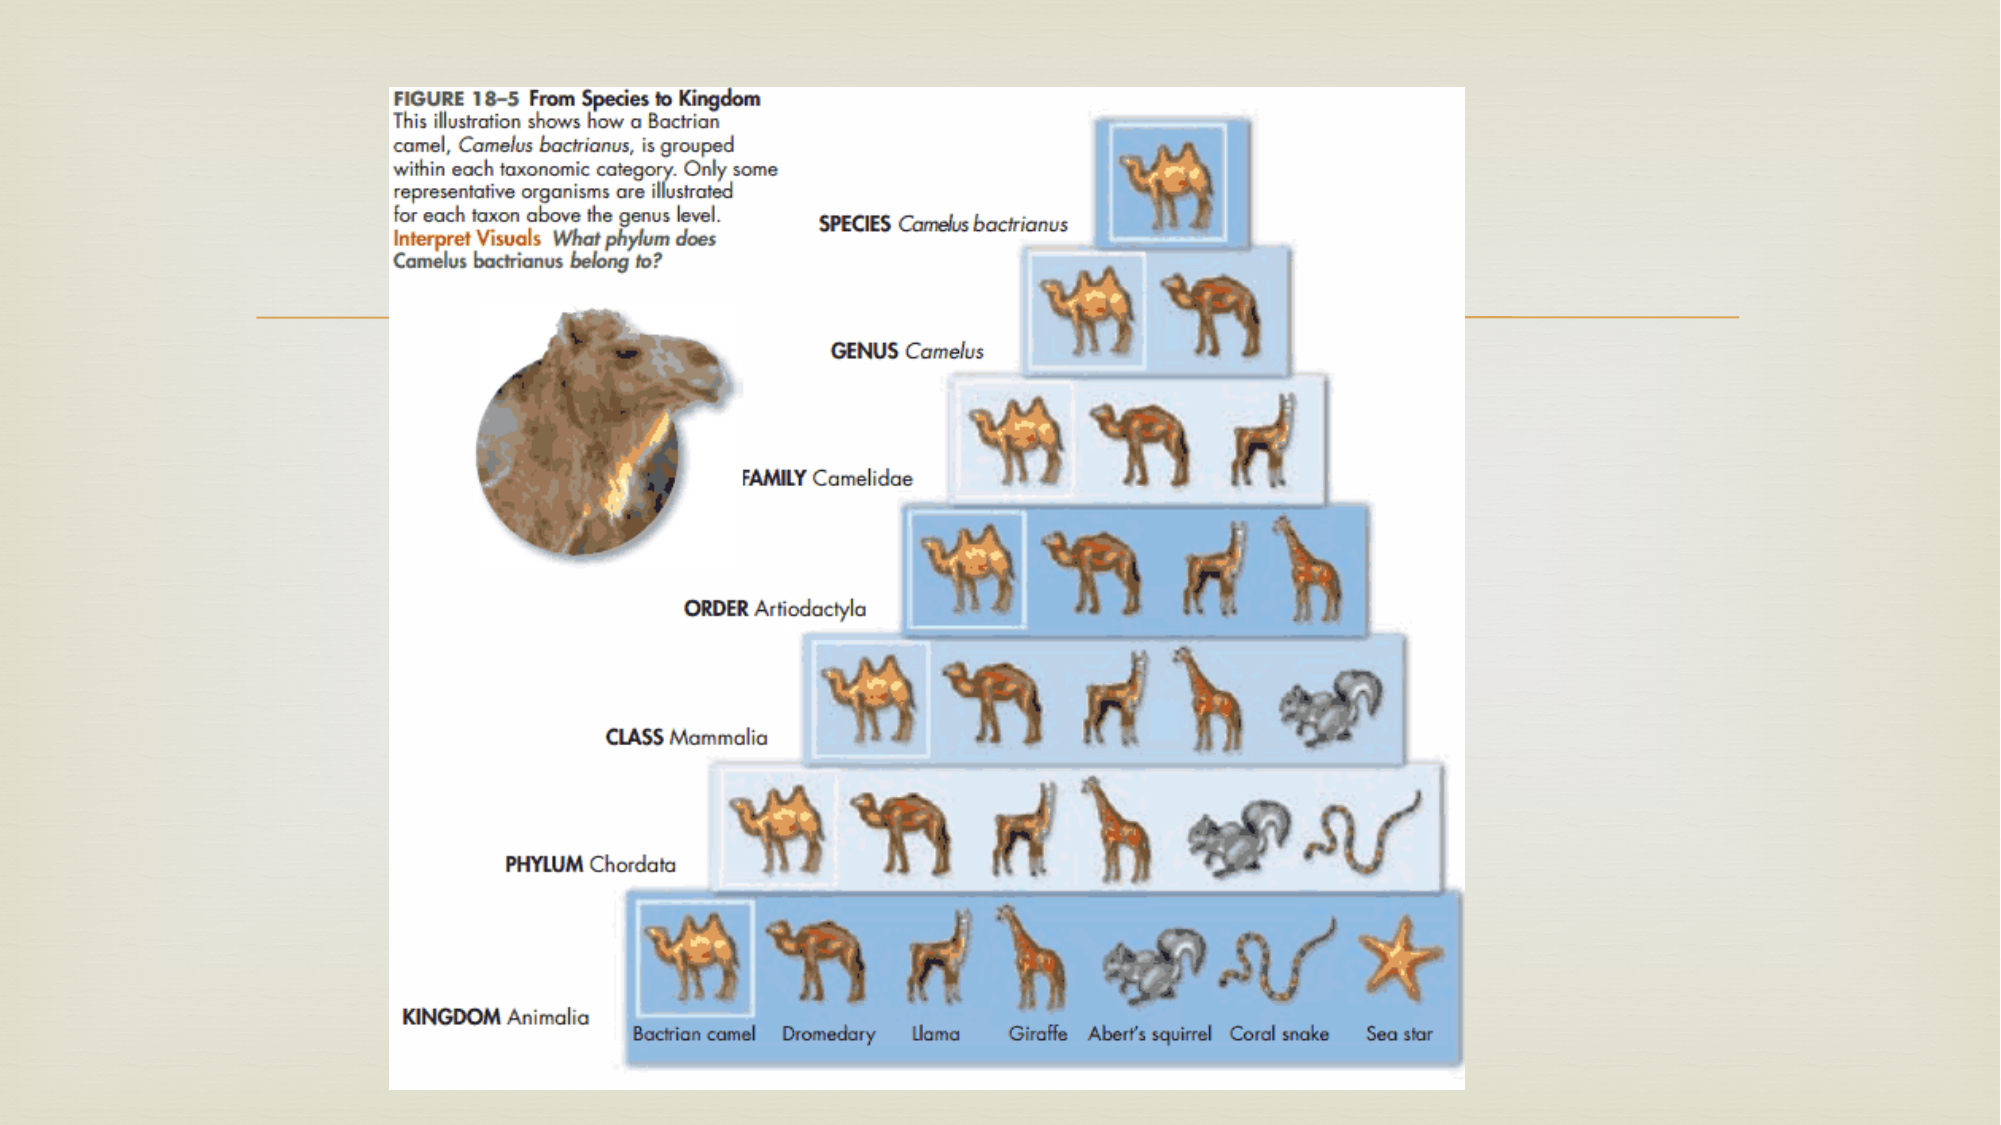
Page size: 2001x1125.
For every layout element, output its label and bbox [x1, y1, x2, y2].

list [389, 87, 1466, 1091]
